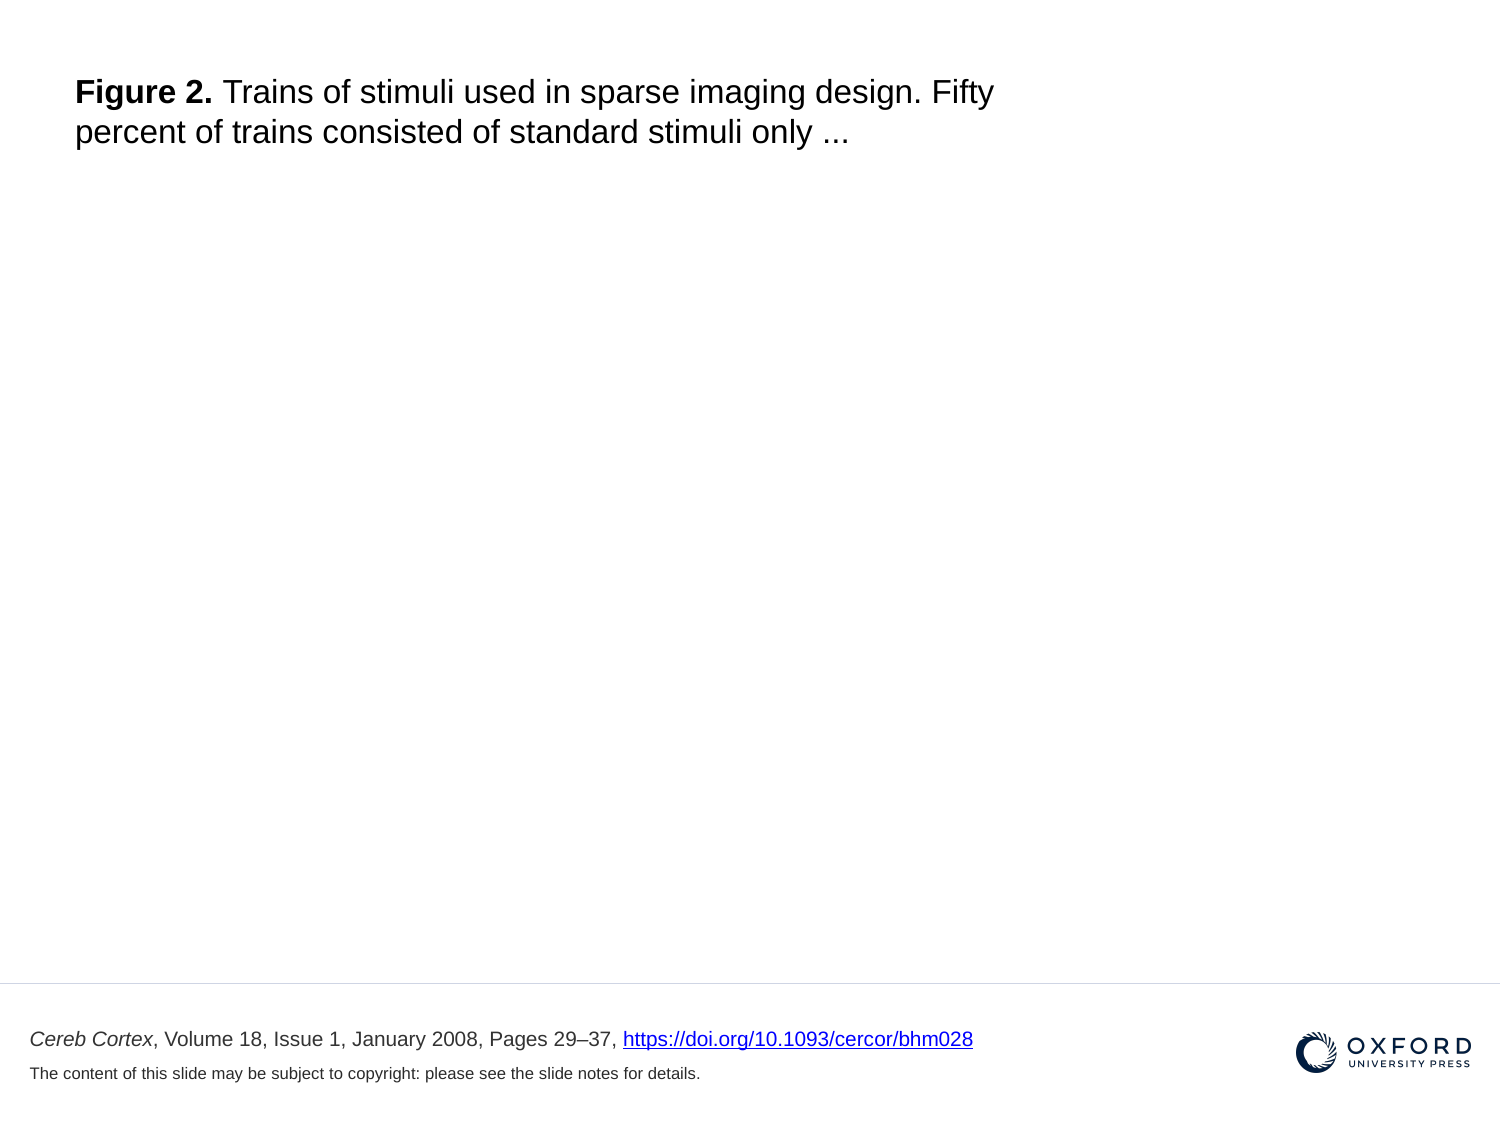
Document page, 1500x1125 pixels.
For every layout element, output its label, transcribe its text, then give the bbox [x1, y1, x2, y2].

picture [1296, 1032, 1471, 1073]
title Figure 2. Trains of stimuli used in sparse imaging design. Fifty percent of trains consisted of standard stimuli only ... [75, 69, 1078, 171]
footer Cereb Cortex, Volume 18, Issue 1, January 2008, Pages 29–37, https://doi.org/10.1093/cercor/bhm028 The content of this slide may be subject to copyright: please see the slide notes for details. [0, 983, 1260, 1125]
